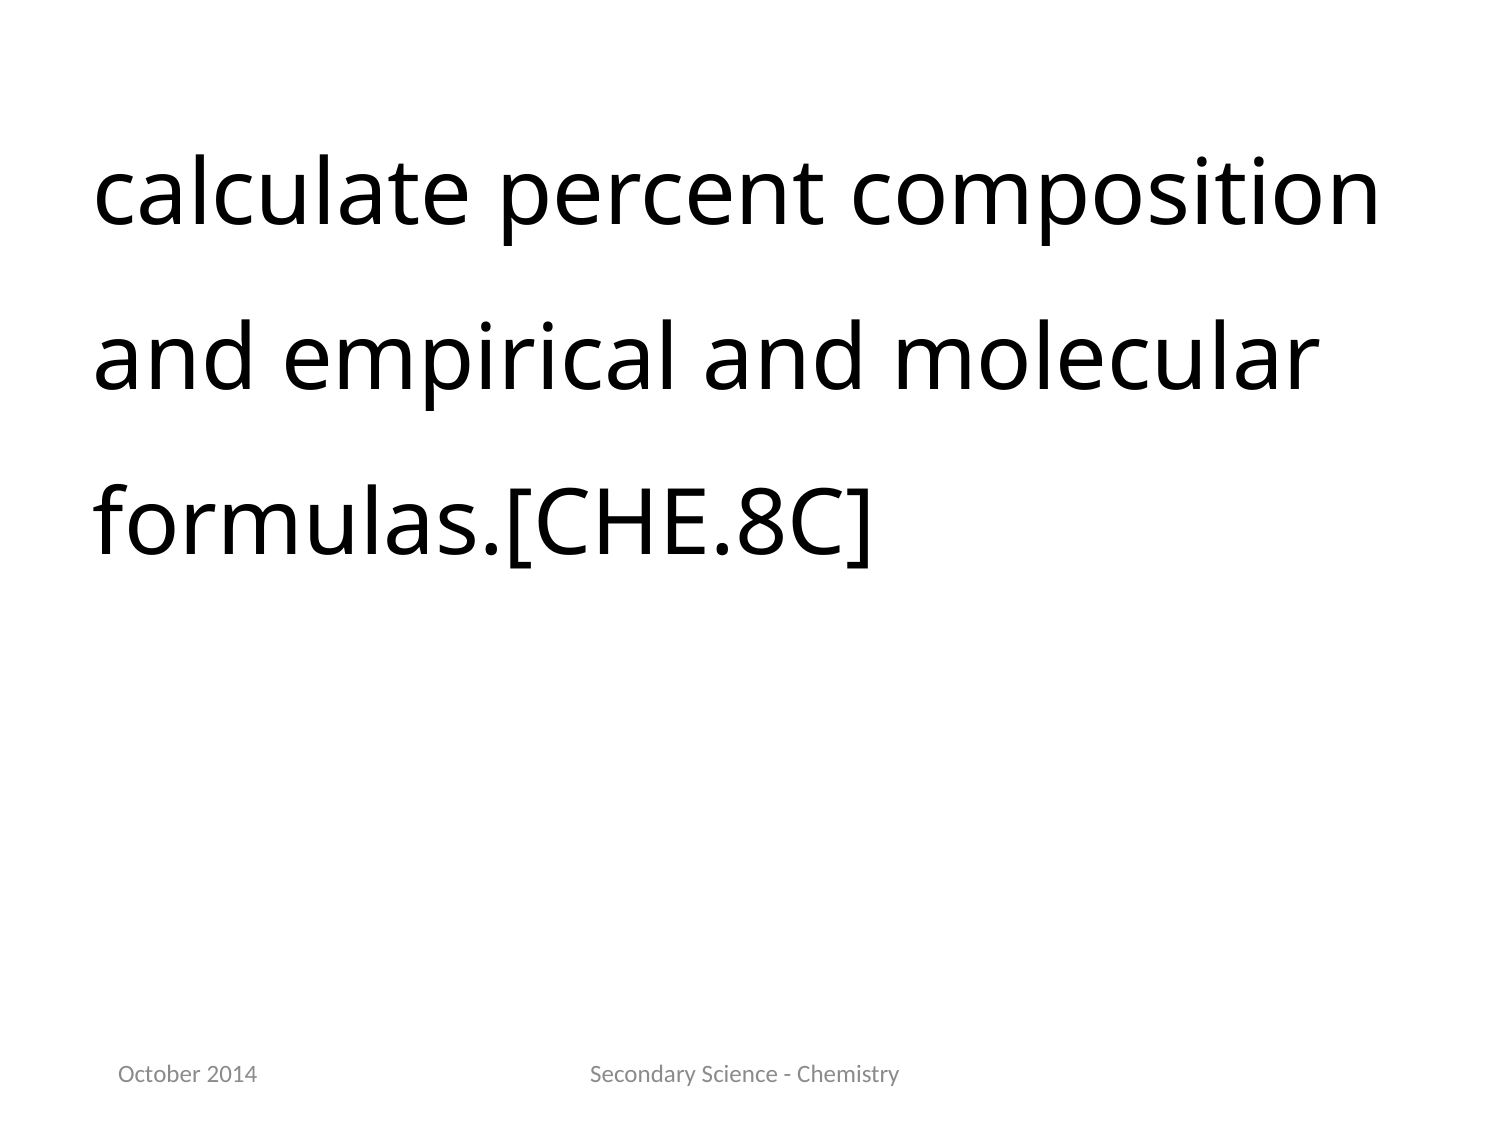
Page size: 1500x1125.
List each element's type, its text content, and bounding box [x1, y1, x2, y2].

footer Secondary Science - Chemistry [492, 1042, 999, 1103]
subtitle calculate percent composition and empirical and molecular formulas.[CHE.8C] [78, 70, 1429, 1014]
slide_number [103, 1042, 441, 1103]
